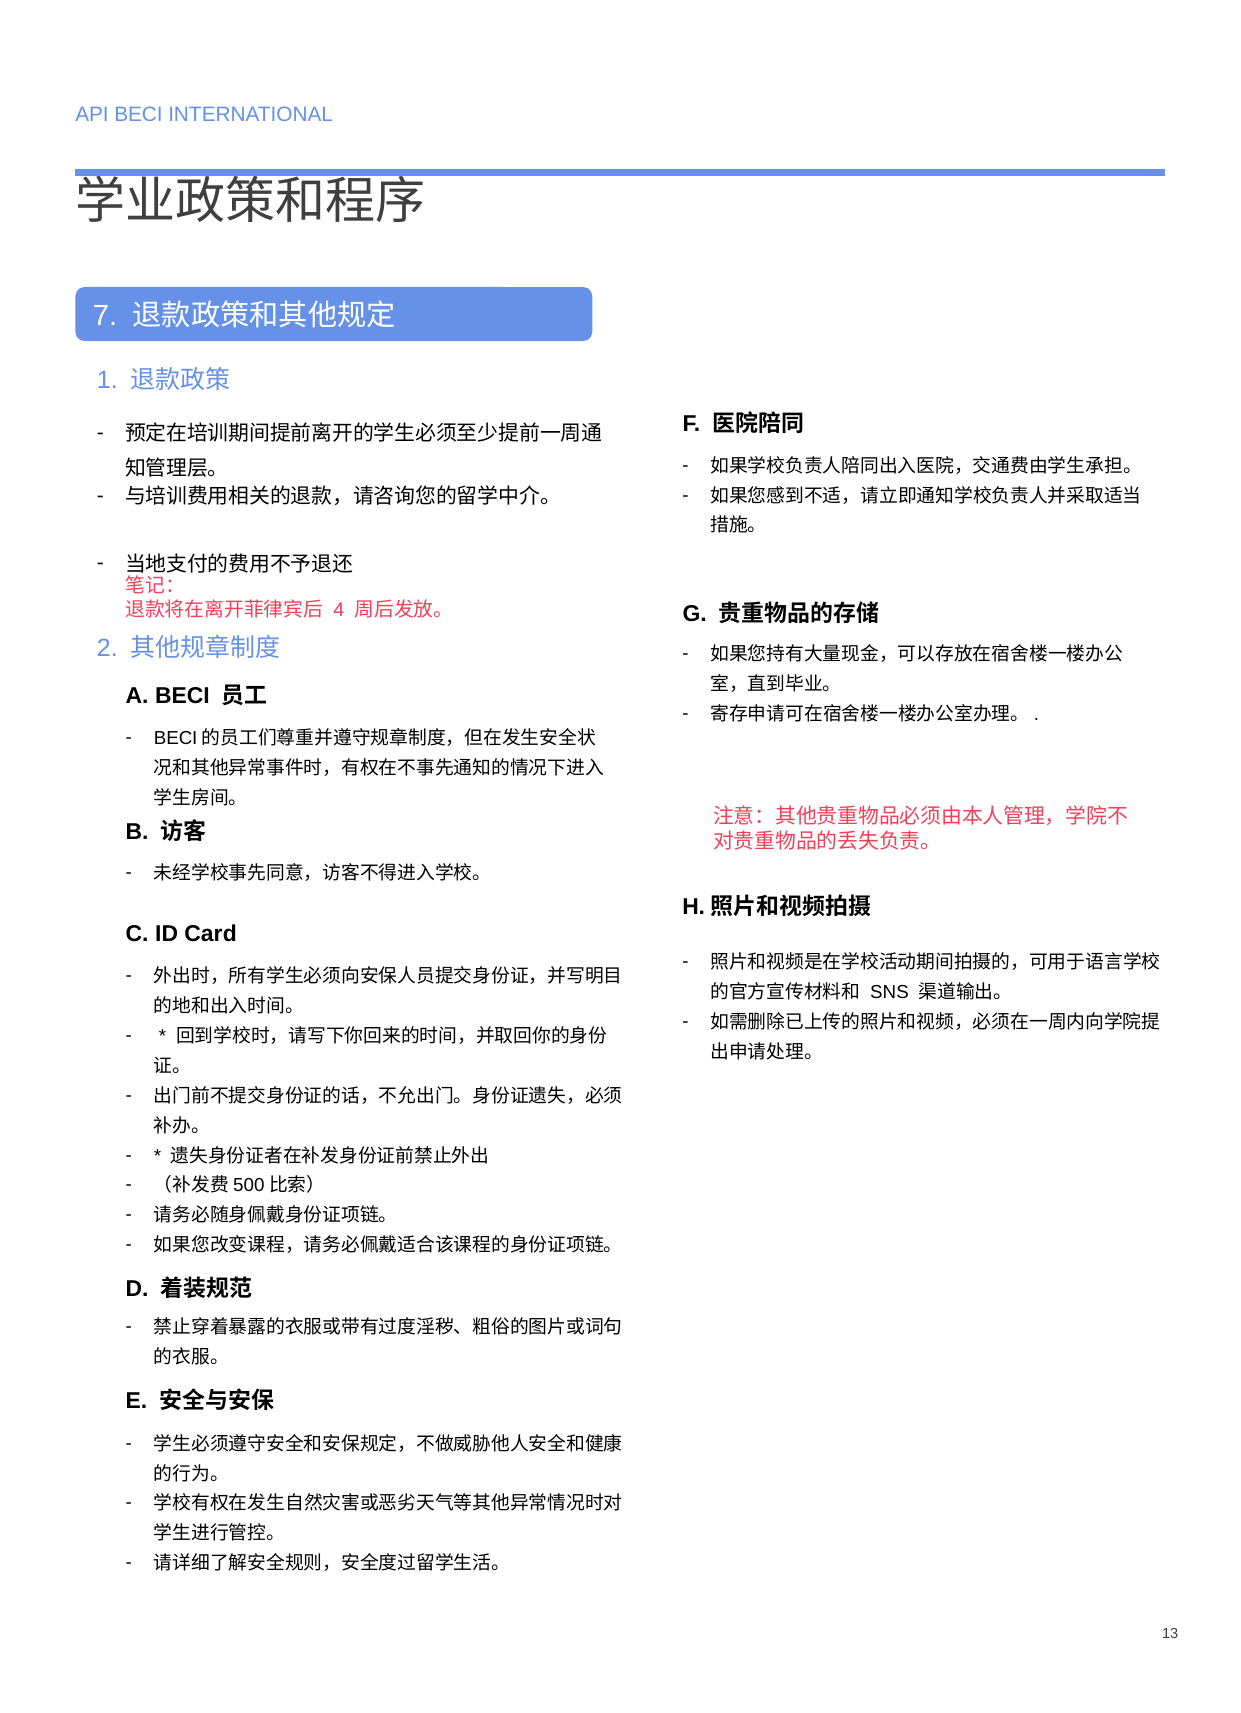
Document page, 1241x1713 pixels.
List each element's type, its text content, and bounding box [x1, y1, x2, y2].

text_box 照片和视频是在学校活动期间拍摄的，可用于语言学校的官方宣传材料和 SNS 渠道输出。 如需删除已上传的照片和视频，必须在一周内向学院提出申请处理。 [667, 935, 1176, 1070]
text_box C. ID Card [110, 911, 565, 949]
slide_number 13 [913, 1587, 1193, 1679]
text_box A. BECI 员工 [110, 672, 565, 711]
text_box 禁止穿着暴露的衣服或带有过度淫秽、粗俗的图片或词句的衣服。 [110, 1300, 645, 1375]
text_box 与培训费用相关的退款，请咨询您的留学中介。 [81, 464, 652, 515]
text_box 7. 退款政策和其他规定 [75, 286, 593, 342]
text_box 外出时，所有学生必须向安保人员提交身份证，并写明目的地和出入时间。 * 回到学校时，请写下你回来的时间，并取回你的身份证。 出门前不提交身份证的话，不允出门。身份证遗失，必须补办。 * 遗失身份证者在补发身份证前禁止外出 （补发费500比索） 请务必随身佩戴身份证项链。 如果您改变课程，请务必佩戴适合该课程的身份证项链。 [110, 949, 645, 1263]
text_box 如果您持有大量现金，可以存放在宿舍楼一楼办公室，直到毕业。 寄存申请可在宿舍楼一楼办公室办理。. [667, 626, 1164, 732]
text_box F. 医院陪同 [667, 401, 1121, 438]
text_box 注意：其他贵重物品必须由本人管理，学院不对贵重物品的丢失负责。 [698, 794, 1162, 860]
text_box 笔记： 退款将在离开菲律宾后 4 周后发放。 [110, 583, 641, 628]
text_box E. 安全与安保 [110, 1378, 565, 1416]
text_box 预定在培训期间提前离开的学生必须至少提前一周通知管理层。 [81, 402, 624, 464]
text_box H.照片和视频拍摄 [667, 884, 1121, 927]
text_box G. 贵重物品的存储 [667, 590, 1121, 626]
text_box 当地支付的费用不予退还 [81, 532, 652, 583]
text_box 如果学校负责人陪同出入医院，交通费由学生承担。 如果您感到不适，请立即通知学校负责人并采取适当措施。 [667, 438, 1164, 544]
text_box B. 访客 [110, 809, 565, 845]
text_box 未经学校事先同意，访客不得进入学校。 [110, 845, 565, 891]
text_box 2. 其他规章制度 [81, 624, 532, 670]
text_box 学业政策和程序 [75, 182, 986, 235]
text_box 1. 退款政策 [81, 356, 532, 401]
text_box BECI的员工们尊重并遵守规章制度，但在发生安全状况和其他异常事件时，有权在不事先通知的情况下进入学生房间。 [110, 711, 624, 817]
text_box 学生必须遵守安全和安保规定，不做威胁他人安全和健康的行为。 学校有权在发生自然灾害或恶劣天气等其他异常情况时对学生进行管控。 请详细了解安全规则，安全度过留学生活。 [110, 1416, 641, 1582]
text_box API BECI INTERNATIONAL [75, 85, 391, 133]
text_box D. 着装规范 [110, 1266, 565, 1300]
